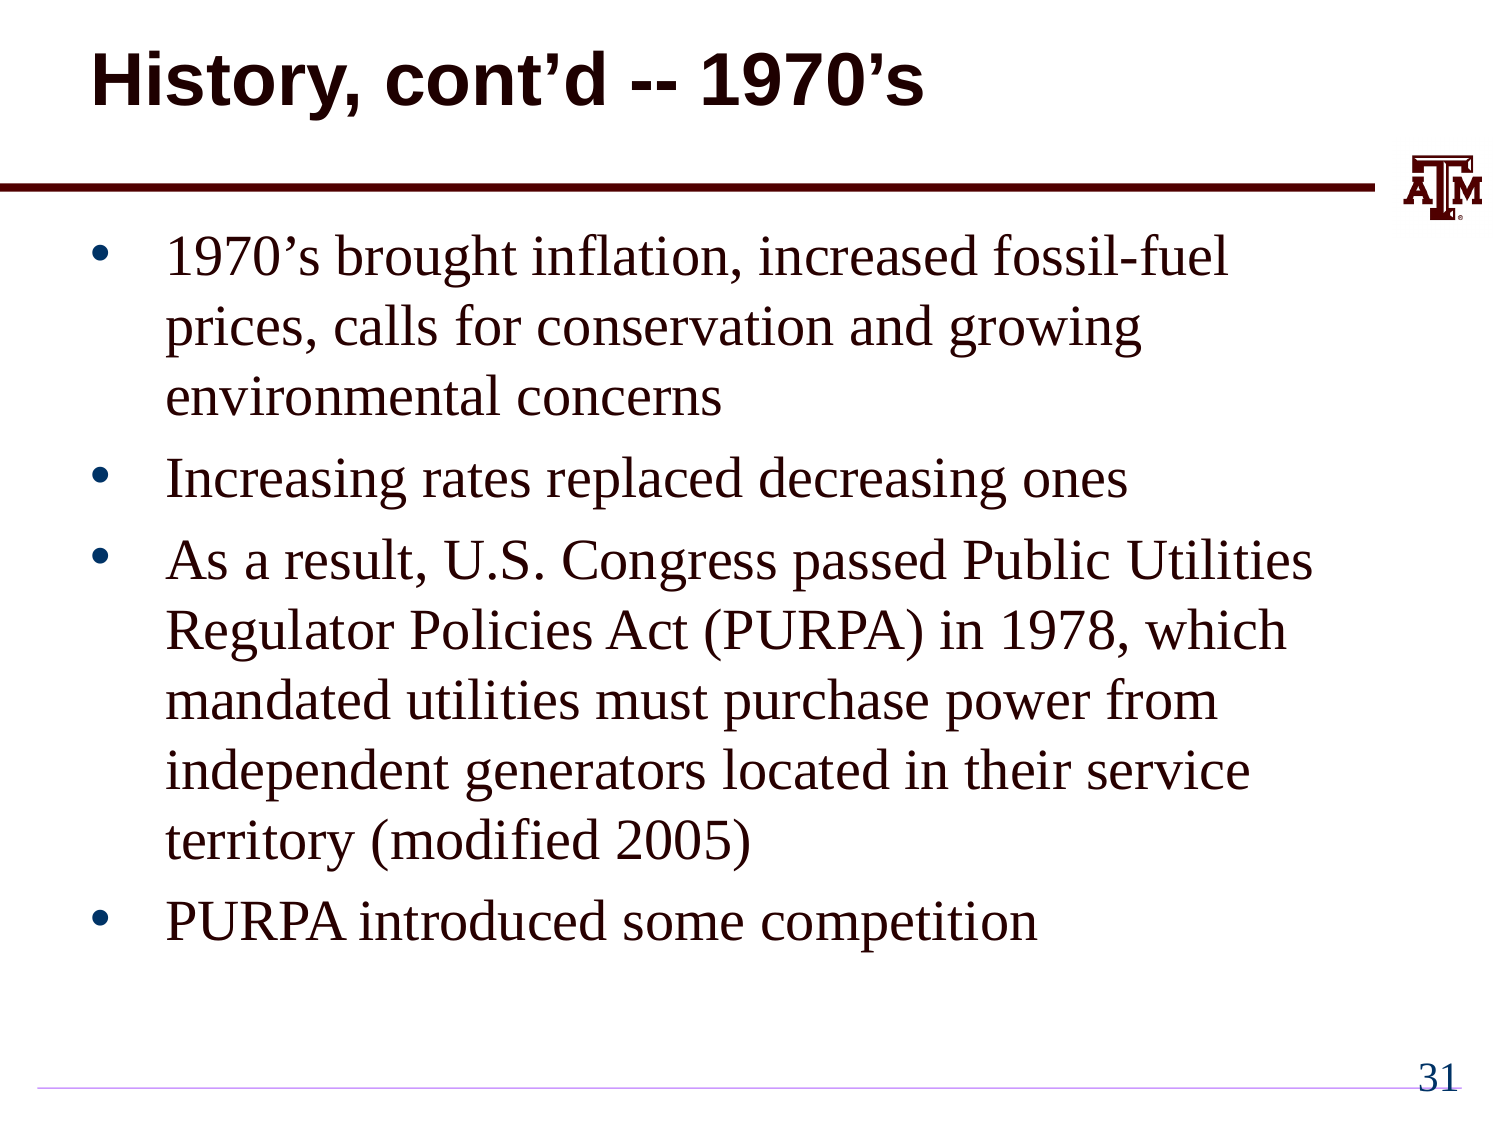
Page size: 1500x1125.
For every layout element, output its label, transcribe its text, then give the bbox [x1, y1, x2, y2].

slide_number 30 [1162, 1037, 1476, 1113]
title History, cont’d -- 1970’s [74, 12, 1388, 151]
list 1970’s brought inflation, increased fossil-fuel prices, calls for conservation and growing environmental concerns Increasing rates replaced decreasing ones As a result, U.S. Congress passed Public Utilities Regulator Policies Act (PURPA) in 1978, which mandated utilities must purchase power from independent generators located in their service territory (modified 2005) PURPA introduced some competition [74, 209, 1388, 823]
picture [1392, 137, 1493, 238]
